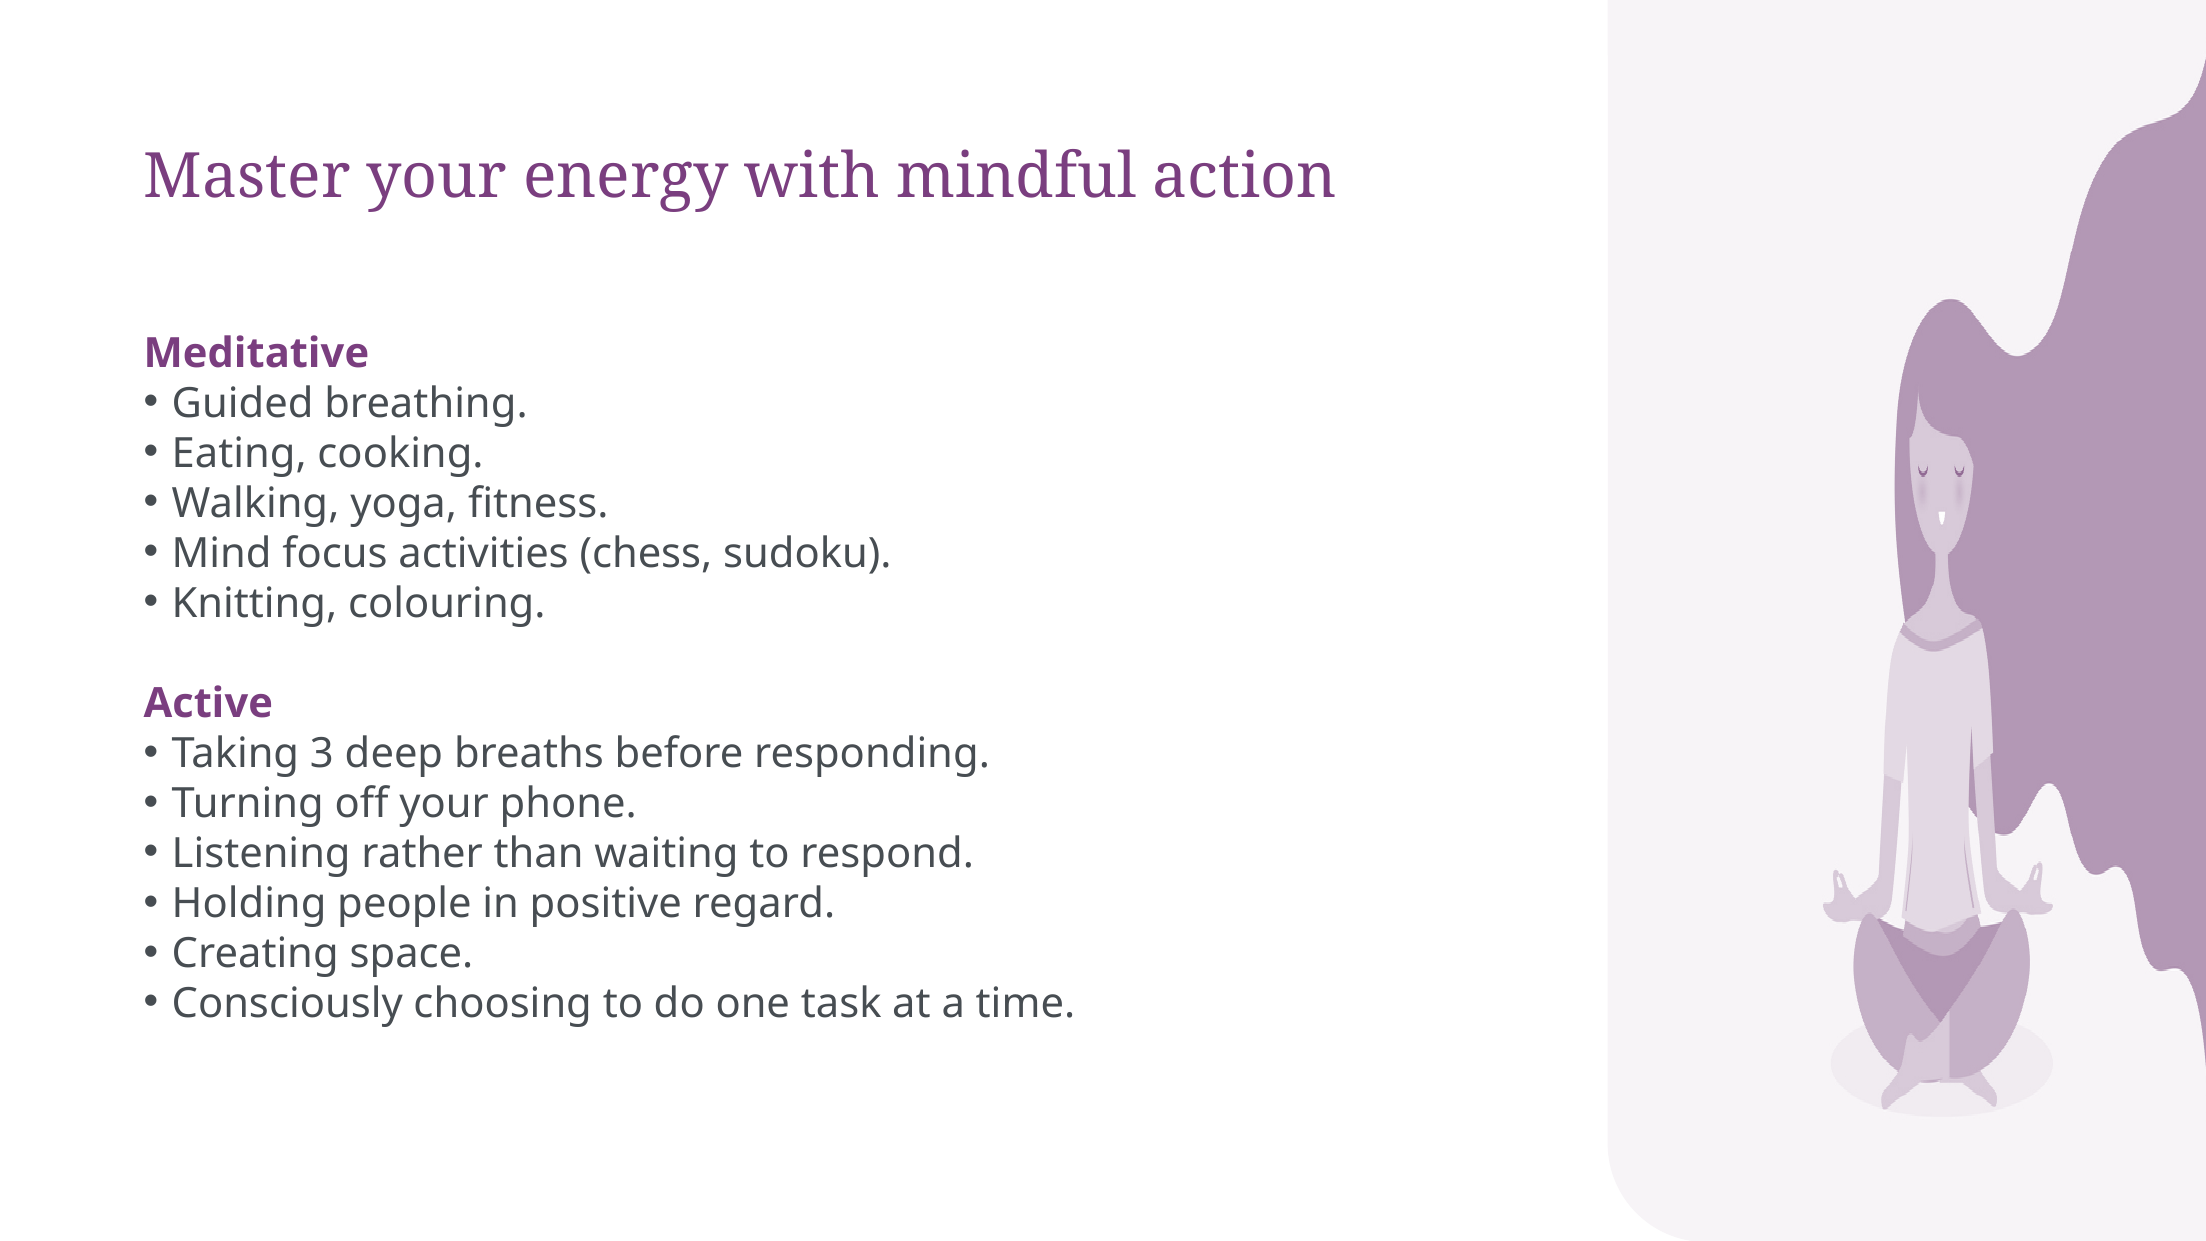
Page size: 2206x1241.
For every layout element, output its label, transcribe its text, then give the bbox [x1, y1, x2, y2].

picture [1607, 0, 2206, 1241]
list Master your energy with mindful action [128, 127, 1453, 279]
list Meditative Guided breathing. Eating, cooking. Walking, yoga, fitness. Mind focus activities (chess, sudoku). Knitting, colouring. Active Taking 3 deep breaths before responding. Turning off your phone. Listening rather than waiting to respond. Holding people in positive regard. Creating space. Consciously choosing to do one task at a time. [128, 318, 1453, 1064]
